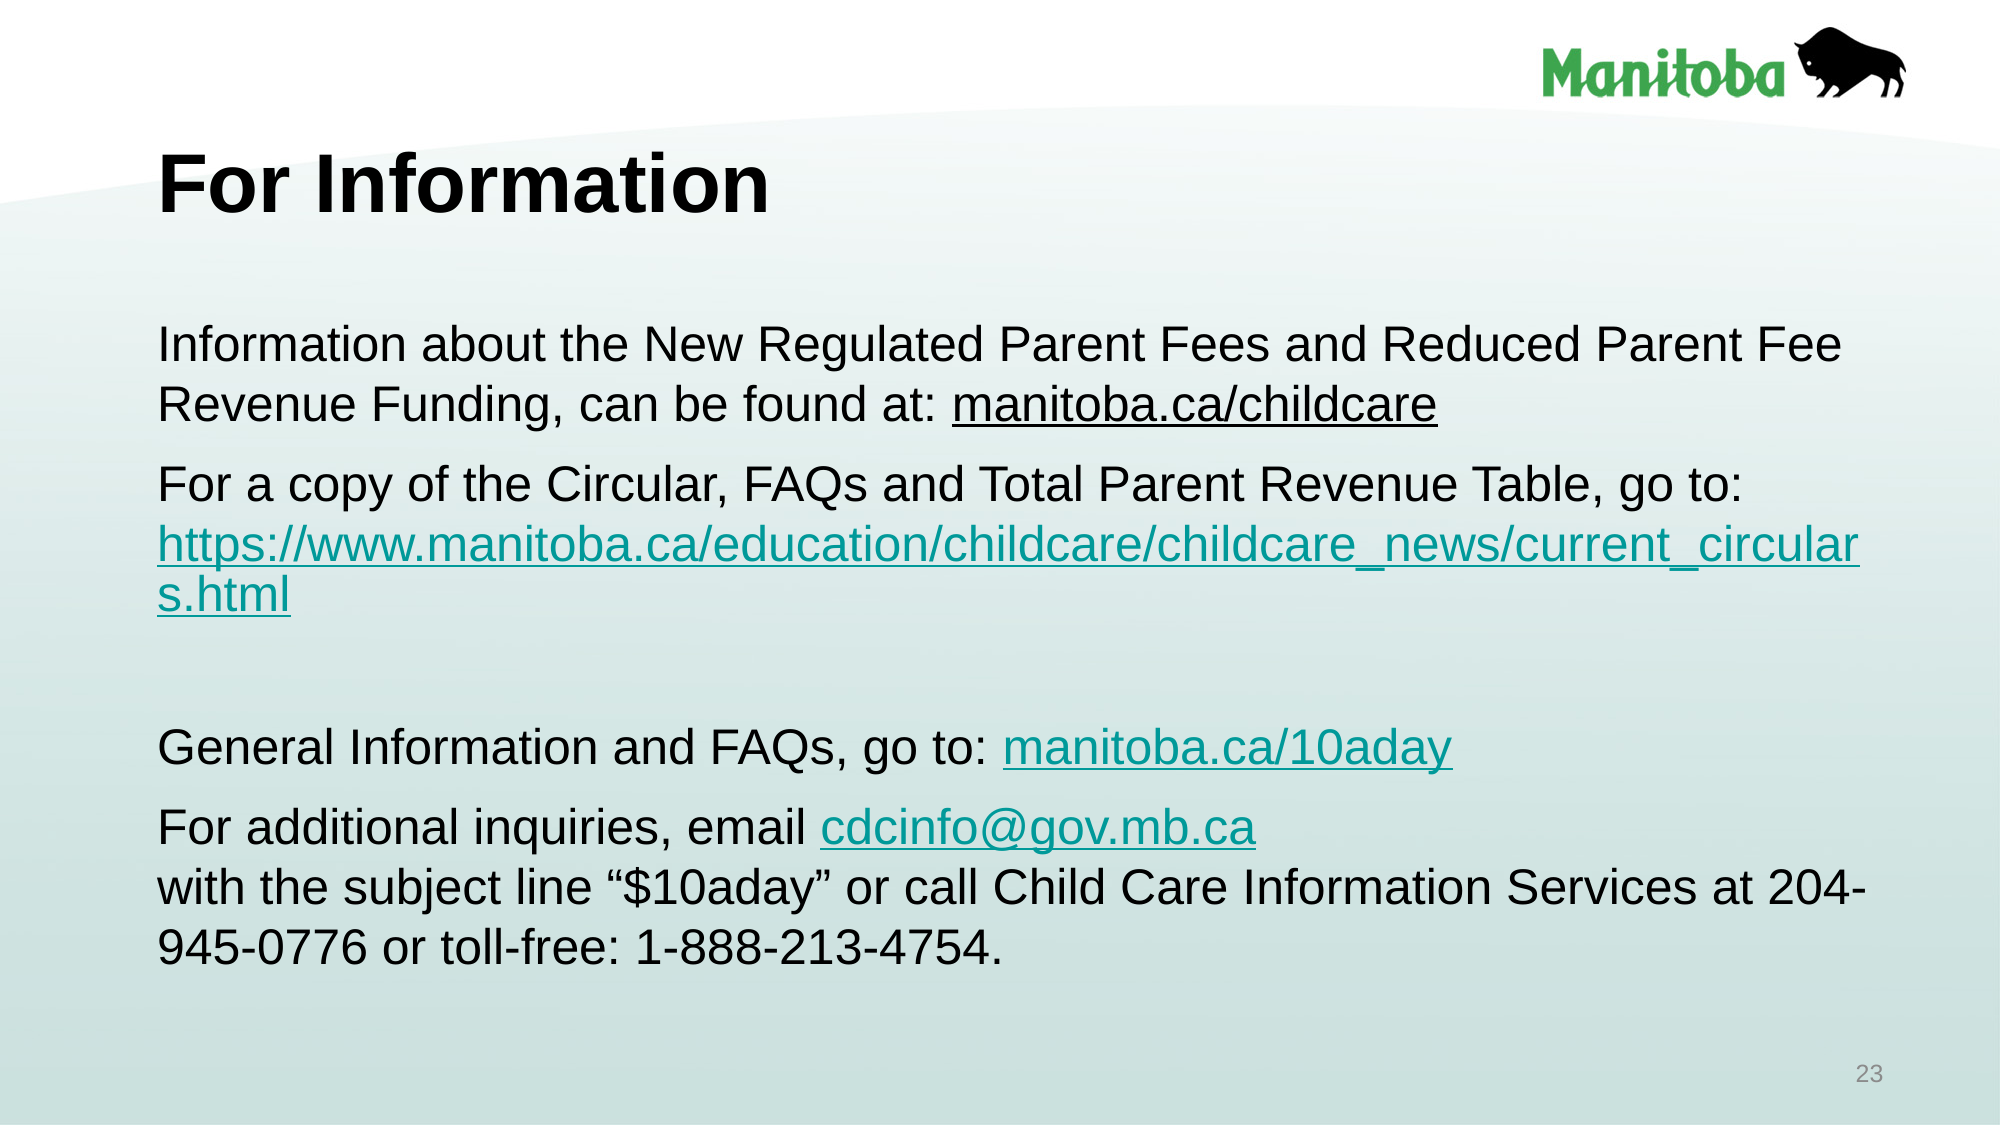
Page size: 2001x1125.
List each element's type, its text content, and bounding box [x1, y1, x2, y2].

list Information about the New Regulated Parent Fees and Reduced Parent Fee Revenue Funding, can be found at: manitoba.ca/childcare For a copy of the Circular, FAQs and Total Parent Revenue Table, go to: https://www.manitoba.ca/education/childcare/childcare_news/current_circulars.html General Information and FAQs, go to: manitoba.ca/10aday For additional inquiries, email cdcinfo@gov.mb.ca with the subject line “$10aday” or call Child Care Information Services at 204-945-0776 or toll-free: 1-888-213-4754. [141, 303, 1899, 1003]
slide_number 23 [1448, 1042, 1899, 1103]
title For Information [141, 85, 1898, 274]
picture [0, 0, 2000, 1125]
